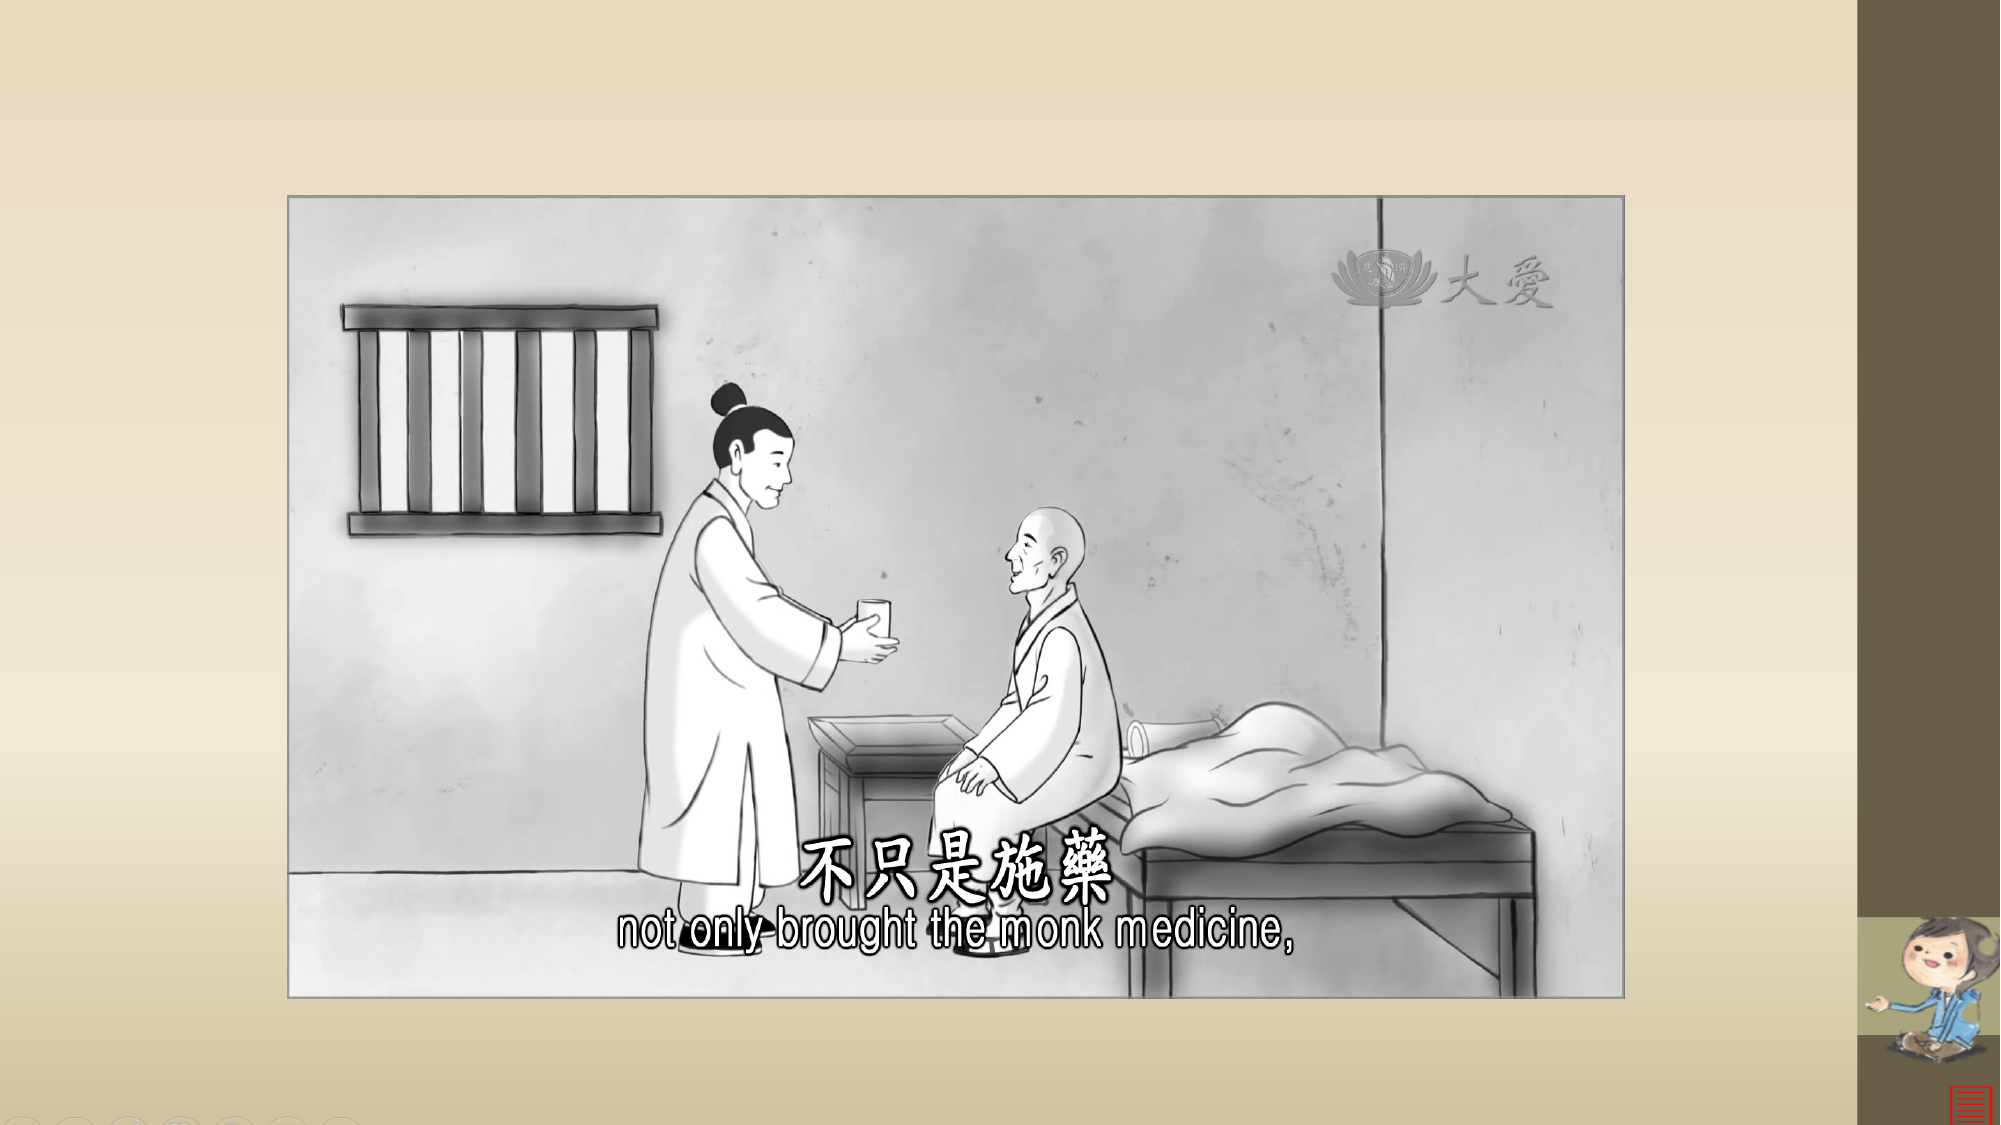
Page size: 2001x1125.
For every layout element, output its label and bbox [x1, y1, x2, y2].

picture [0, 0, 2000, 1125]
text_box [136, 39, 2000, 115]
